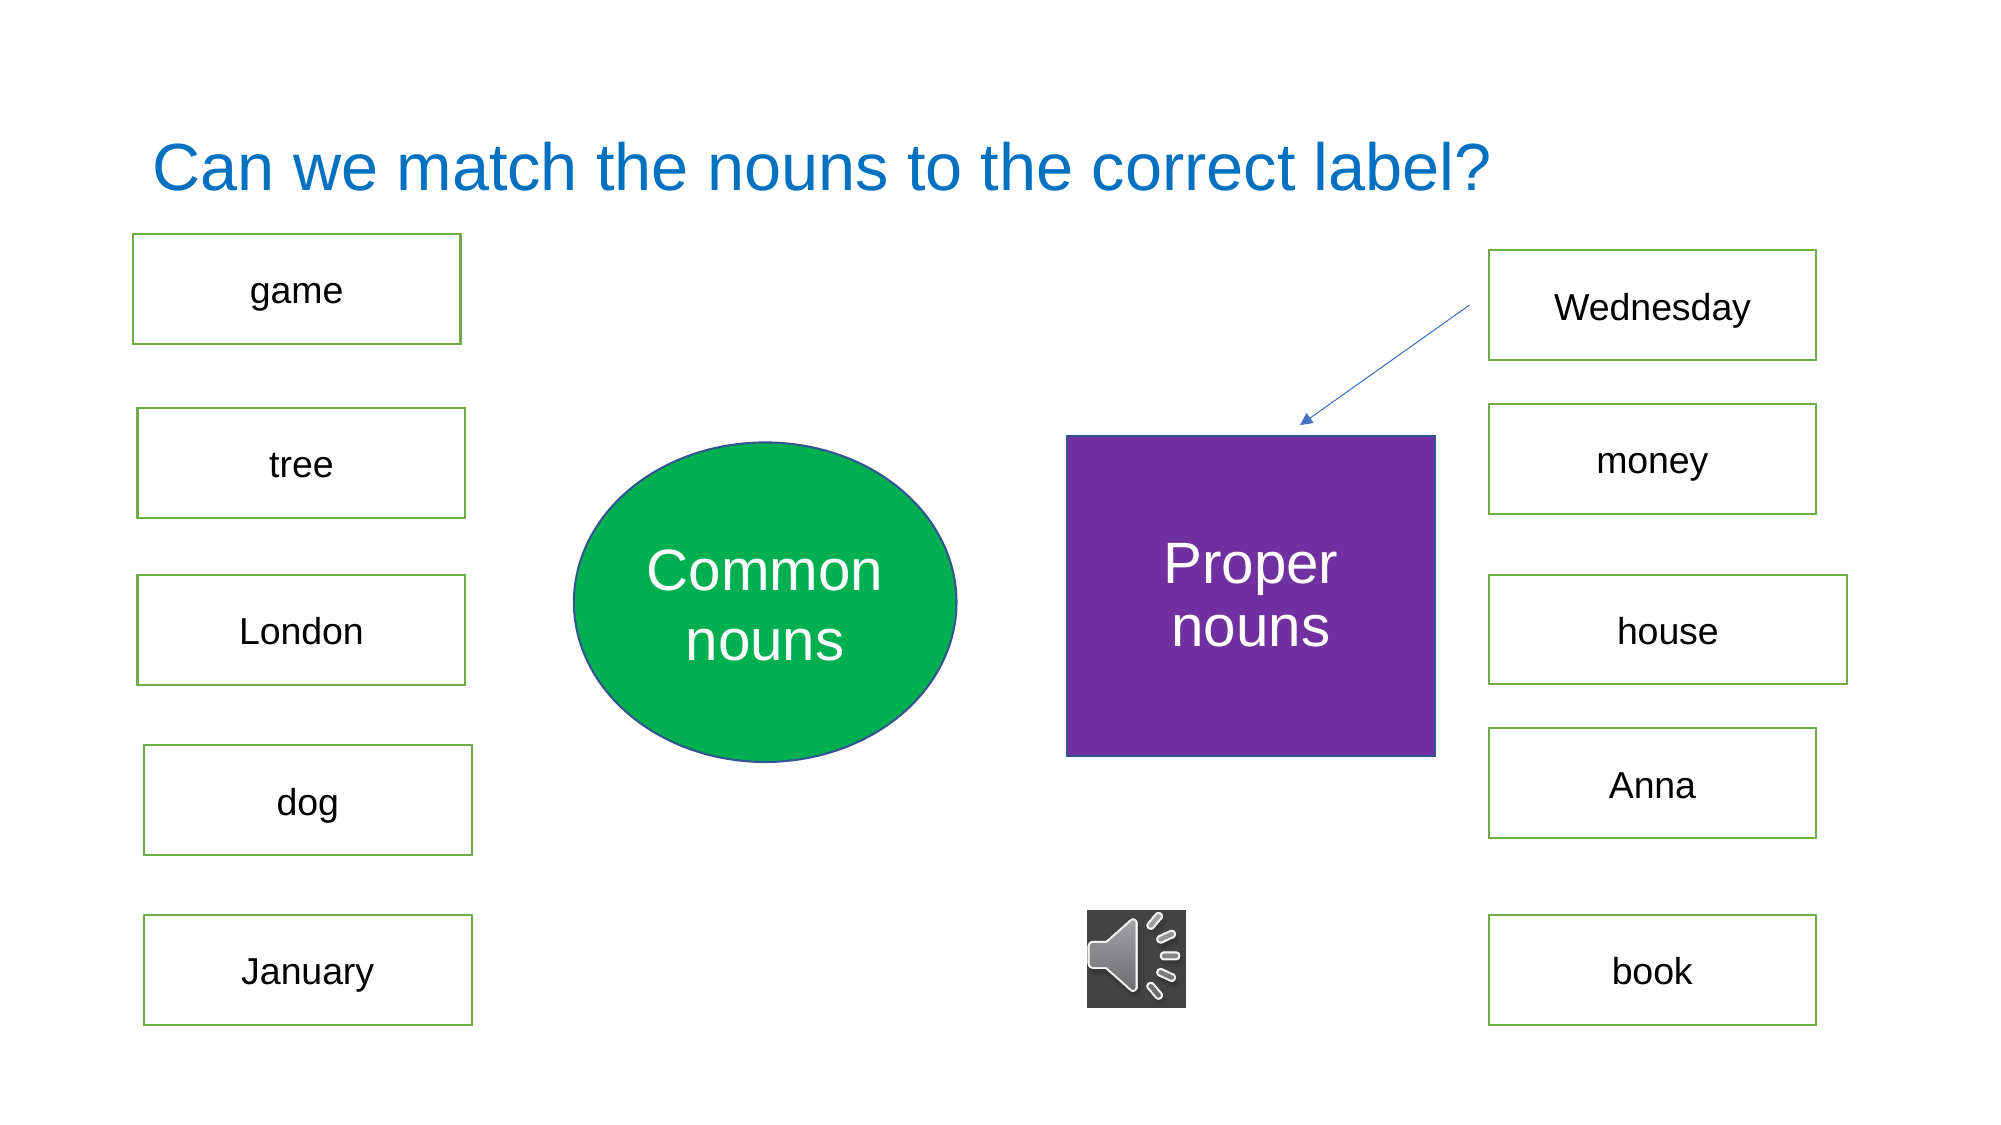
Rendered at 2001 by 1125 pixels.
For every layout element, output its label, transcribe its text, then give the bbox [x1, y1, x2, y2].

text_box January [143, 914, 473, 1026]
text_box house [1488, 574, 1848, 685]
text_box London [136, 574, 466, 686]
text_box book [1488, 914, 1817, 1026]
text_box Common nouns [572, 441, 958, 764]
text_box dog [143, 744, 473, 856]
text_box tree [136, 407, 466, 519]
text_box Anna [1488, 727, 1817, 839]
title Can we match the nouns to the correct label? [137, 59, 1863, 278]
text_box Wednesday [1488, 249, 1817, 361]
text_box money [1488, 403, 1817, 515]
picture [1086, 908, 1187, 1009]
list Proper nouns [1066, 435, 1436, 757]
text_box game [132, 233, 462, 345]
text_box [1299, 305, 1470, 426]
